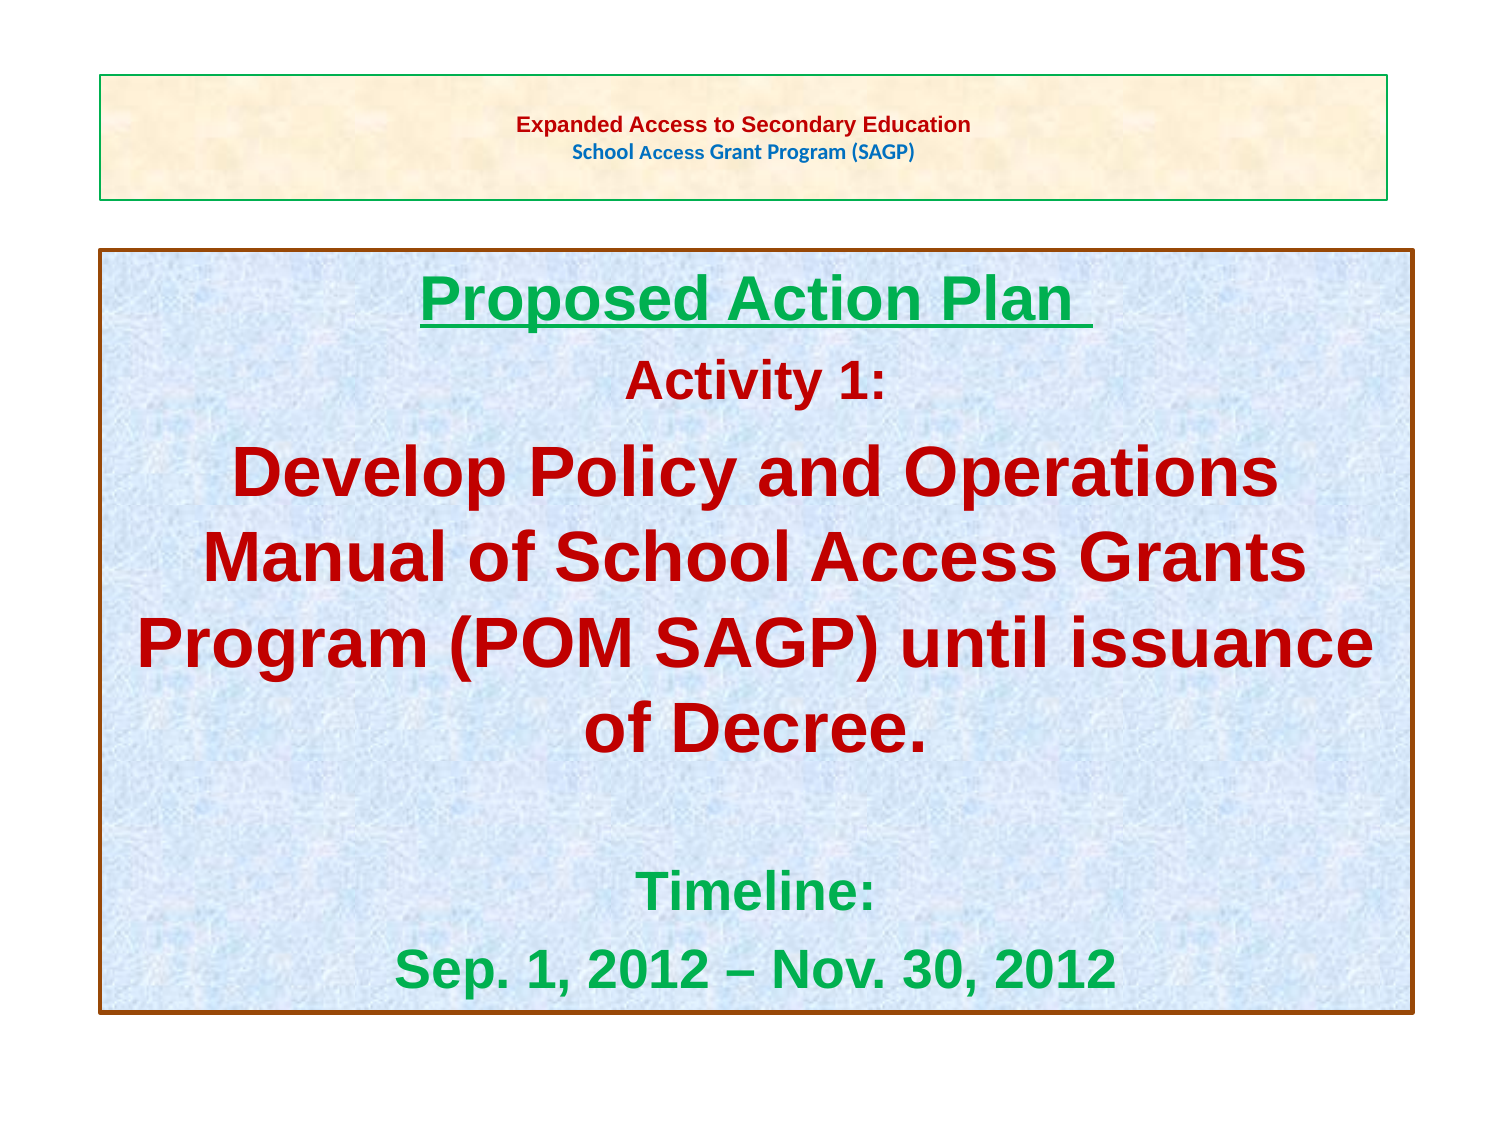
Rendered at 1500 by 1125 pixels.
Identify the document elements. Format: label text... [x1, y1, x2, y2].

subtitle Proposed Action Plan Activity 1: Develop Policy and Operations Manual of School Access Grants Program (POM SAGP) until issuance of Decree. Timeline: Sep. 1, 2012 – Nov. 30, 2012 [99, 249, 1413, 1013]
title Expanded Access to Secondary Education School Access Grant Program (SAGP) [99, 75, 1388, 200]
